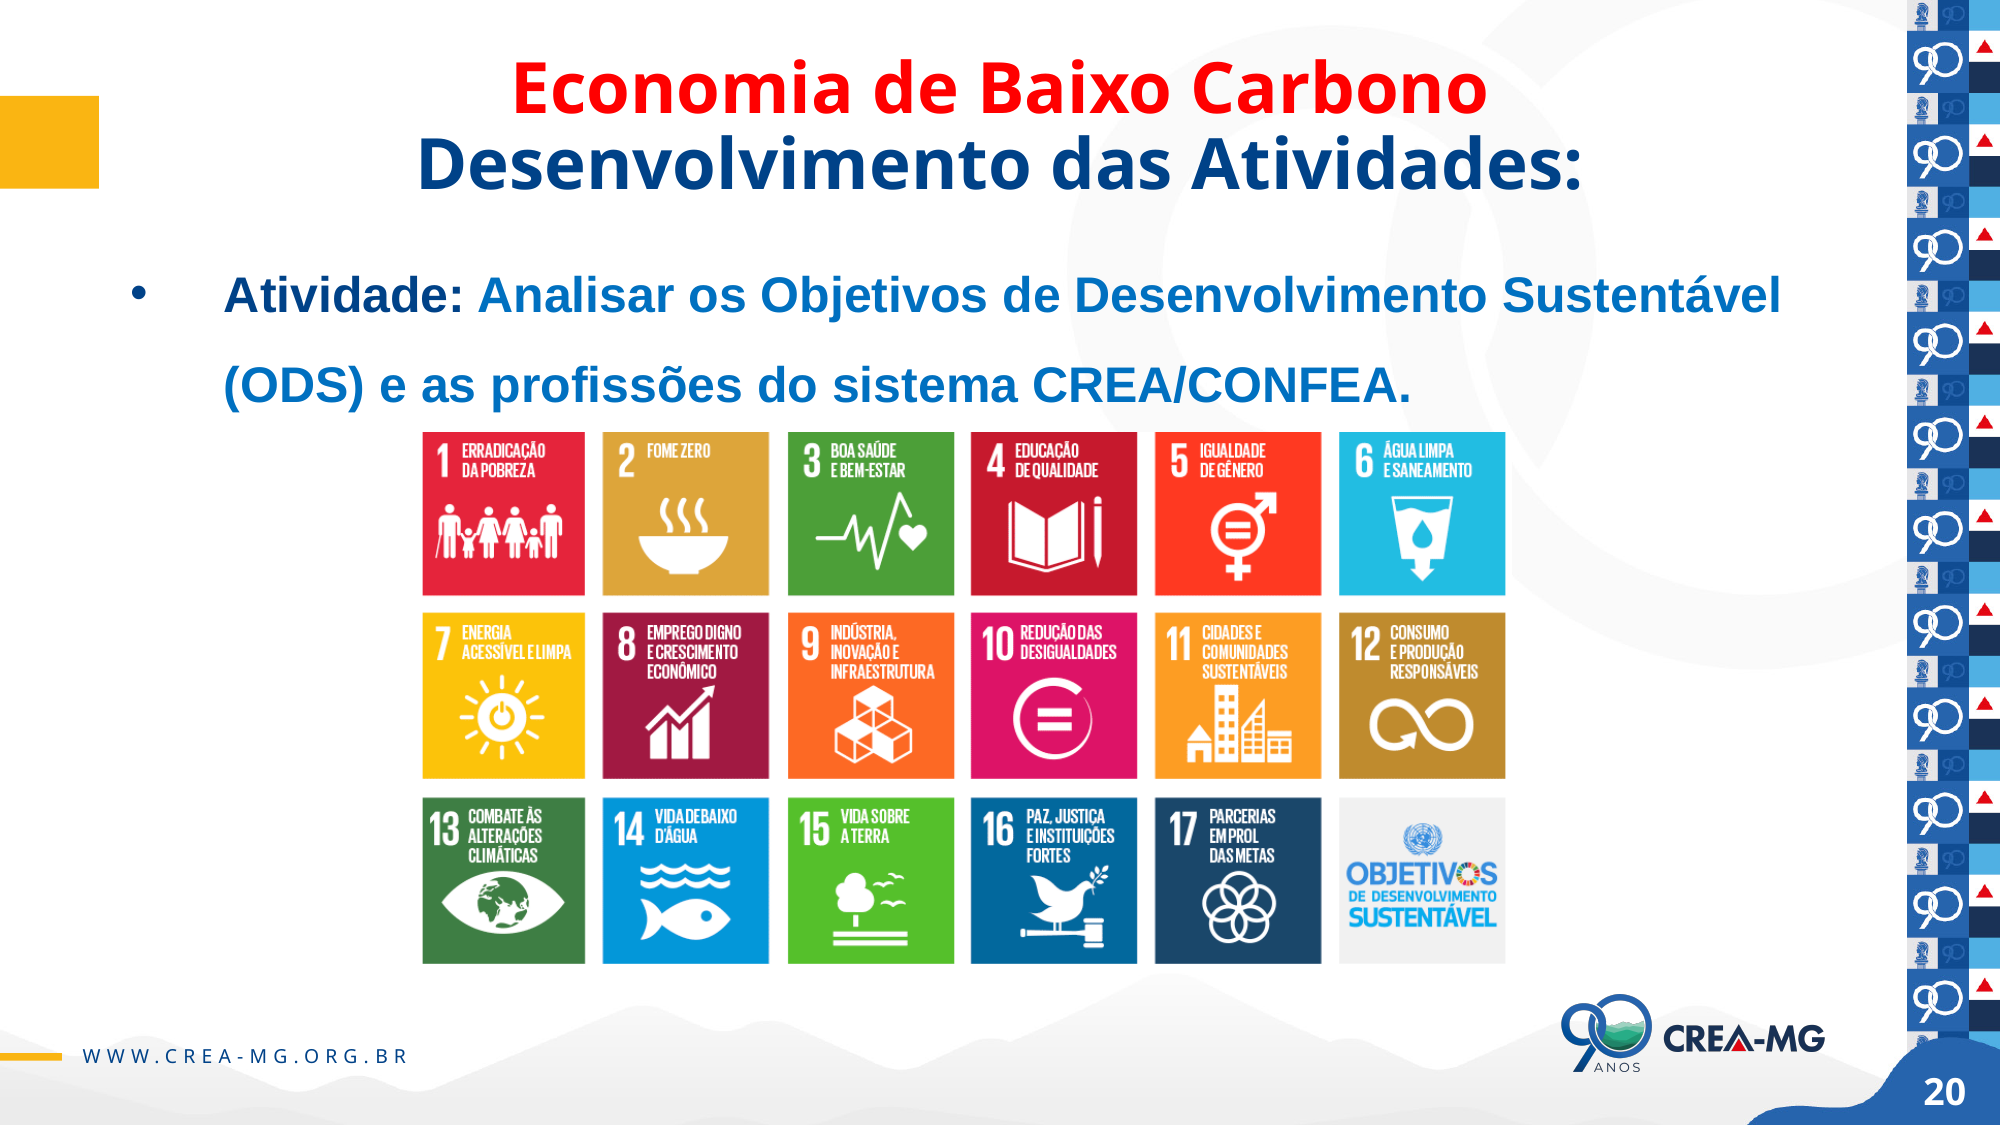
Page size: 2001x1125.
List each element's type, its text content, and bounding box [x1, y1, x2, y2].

text_box Economia de Baixo Carbono Desenvolvimento das Atividades: [97, 45, 1903, 205]
picture [0, 0, 2000, 1125]
text_box Atividade: Analisar os Objetivos de Desenvolvimento Sustentável (ODS) e as profissões do sistema CREA/CONFEA. [97, 225, 1837, 421]
slide_number 20 [1889, 1060, 2000, 1114]
